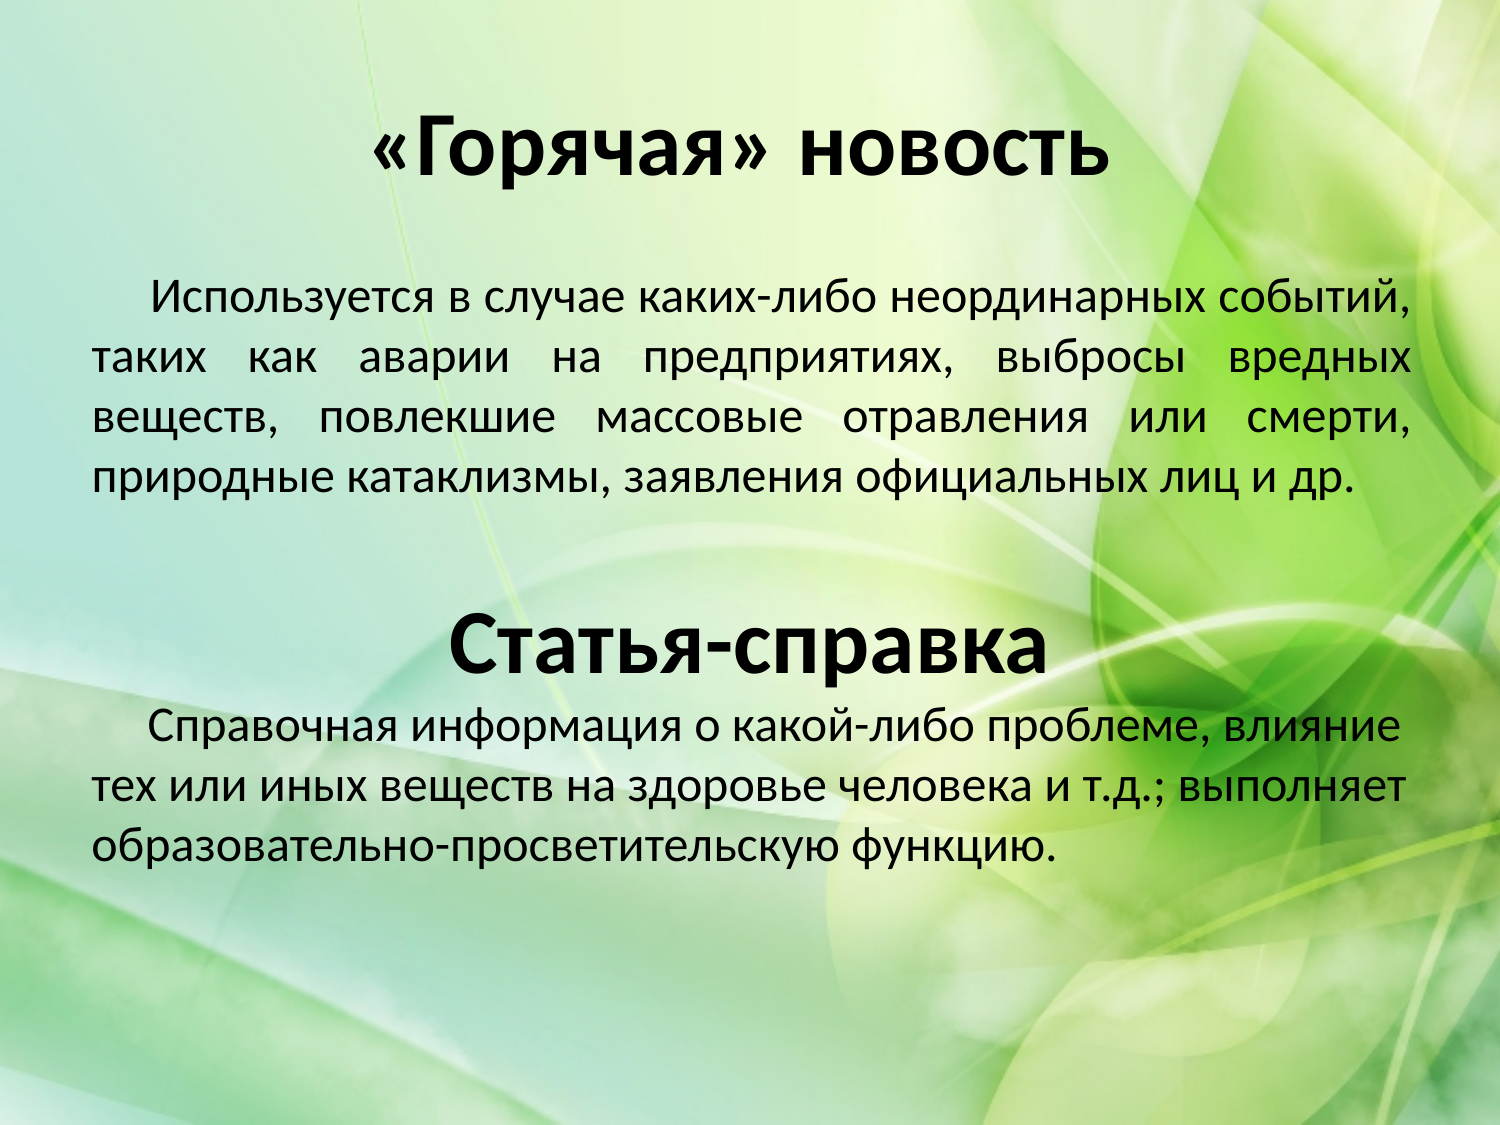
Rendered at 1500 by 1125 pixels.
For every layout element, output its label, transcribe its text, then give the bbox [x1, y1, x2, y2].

picture [0, 0, 1500, 1125]
title «Горячая» новость [75, 45, 1425, 233]
text_box Статья-справка Справочная информация о какой-либо проблеме, влияние тех или иных веществ на здоровье человека и т.д.; выполняет образовательно-просветительскую функцию. [76, 574, 1424, 879]
list Используется в случае каких-либо неординарных событий, таких как аварии на предприятиях, выбросы вредных веществ, повлекшие массовые отравления или смерти, природные катаклизмы, заявления официальных лиц и др. [76, 255, 1427, 539]
